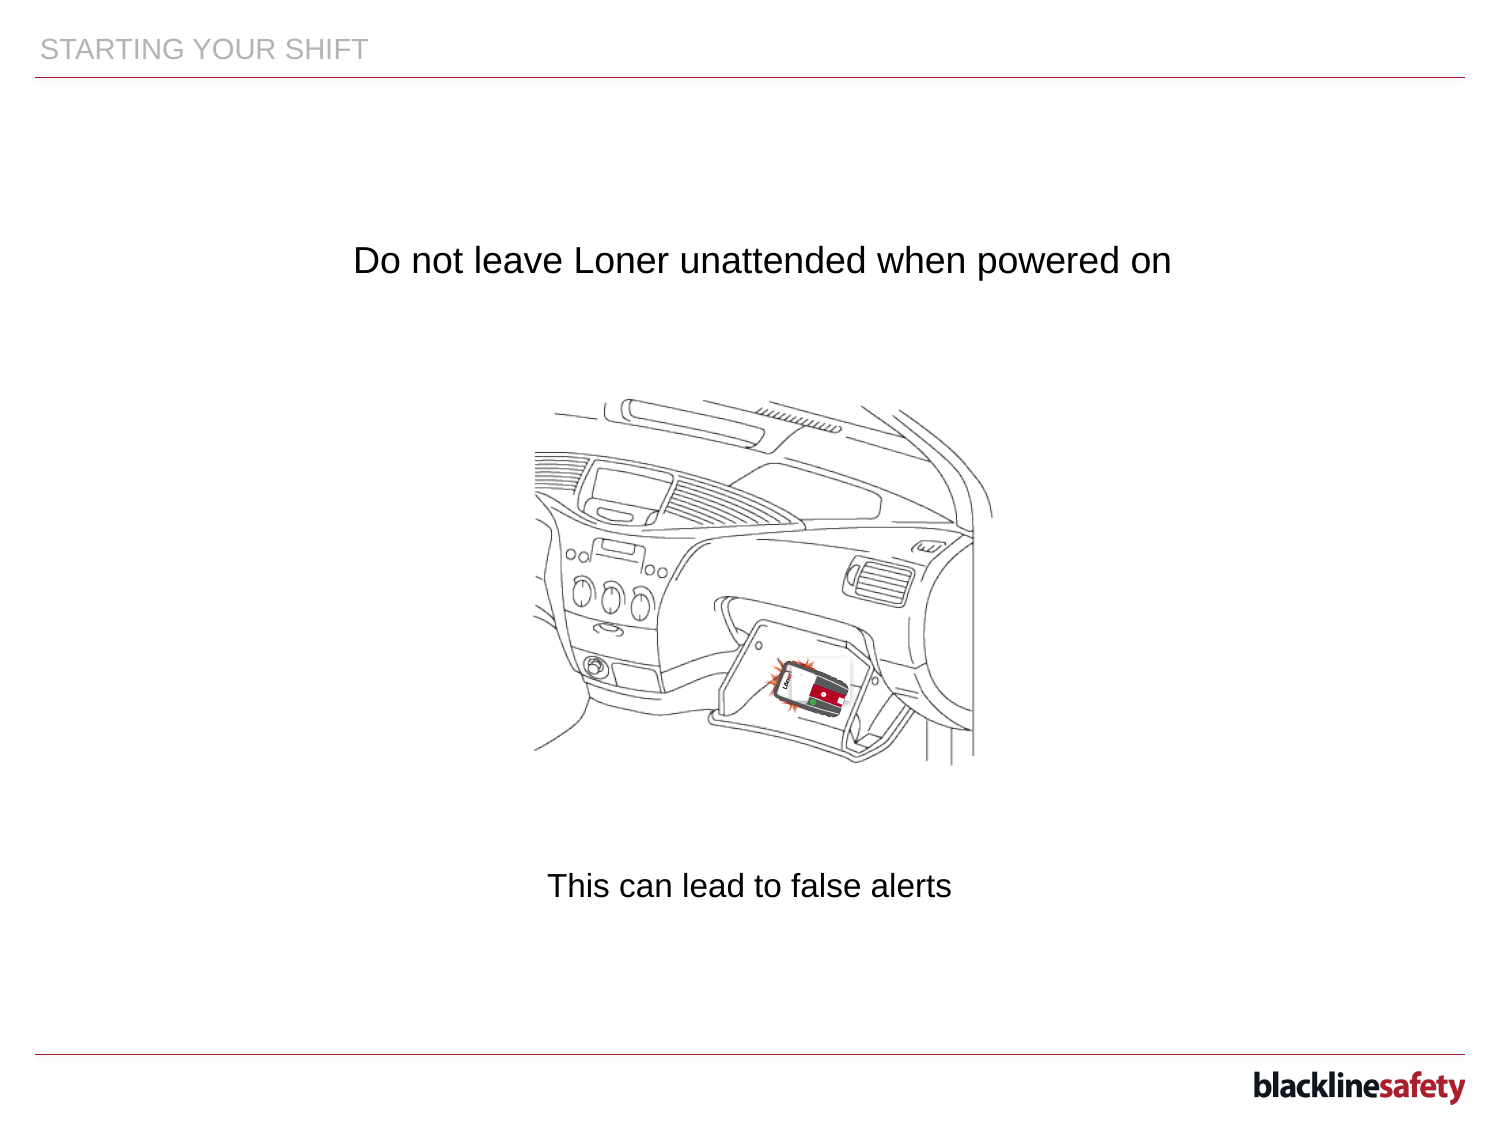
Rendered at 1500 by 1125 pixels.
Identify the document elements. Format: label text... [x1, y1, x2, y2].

picture [532, 399, 994, 766]
text_box This can lead to false alerts [466, 856, 1034, 911]
picture [1253, 1071, 1466, 1105]
text_box STARTING YOUR SHIFT [25, 22, 601, 73]
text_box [763, 642, 847, 732]
text_box Do not leave Loner unattended when powered on [321, 228, 1204, 289]
